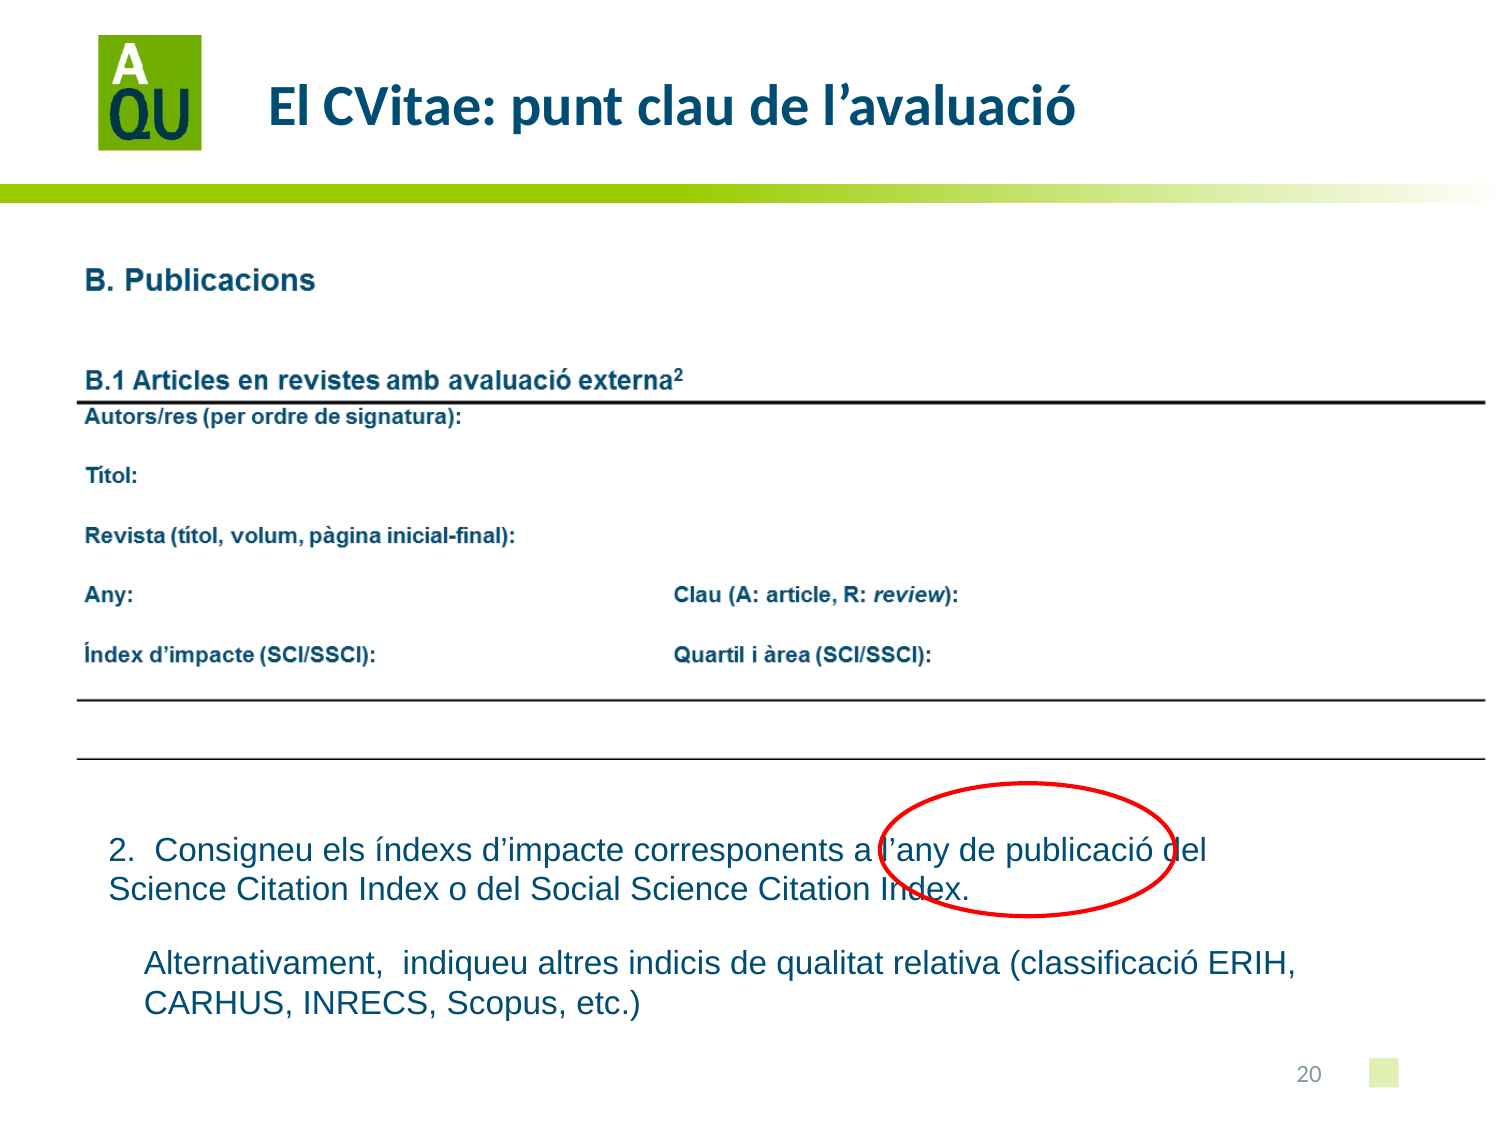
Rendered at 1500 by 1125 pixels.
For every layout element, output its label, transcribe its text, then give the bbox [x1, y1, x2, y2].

picture [98, 35, 207, 161]
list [76, 206, 1486, 760]
title El CVitae: punt clau de l’avaluació [252, 54, 1400, 150]
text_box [93, 820, 1337, 1030]
text_box [894, 781, 1161, 818]
slide_number 20 [1281, 1042, 1365, 1103]
